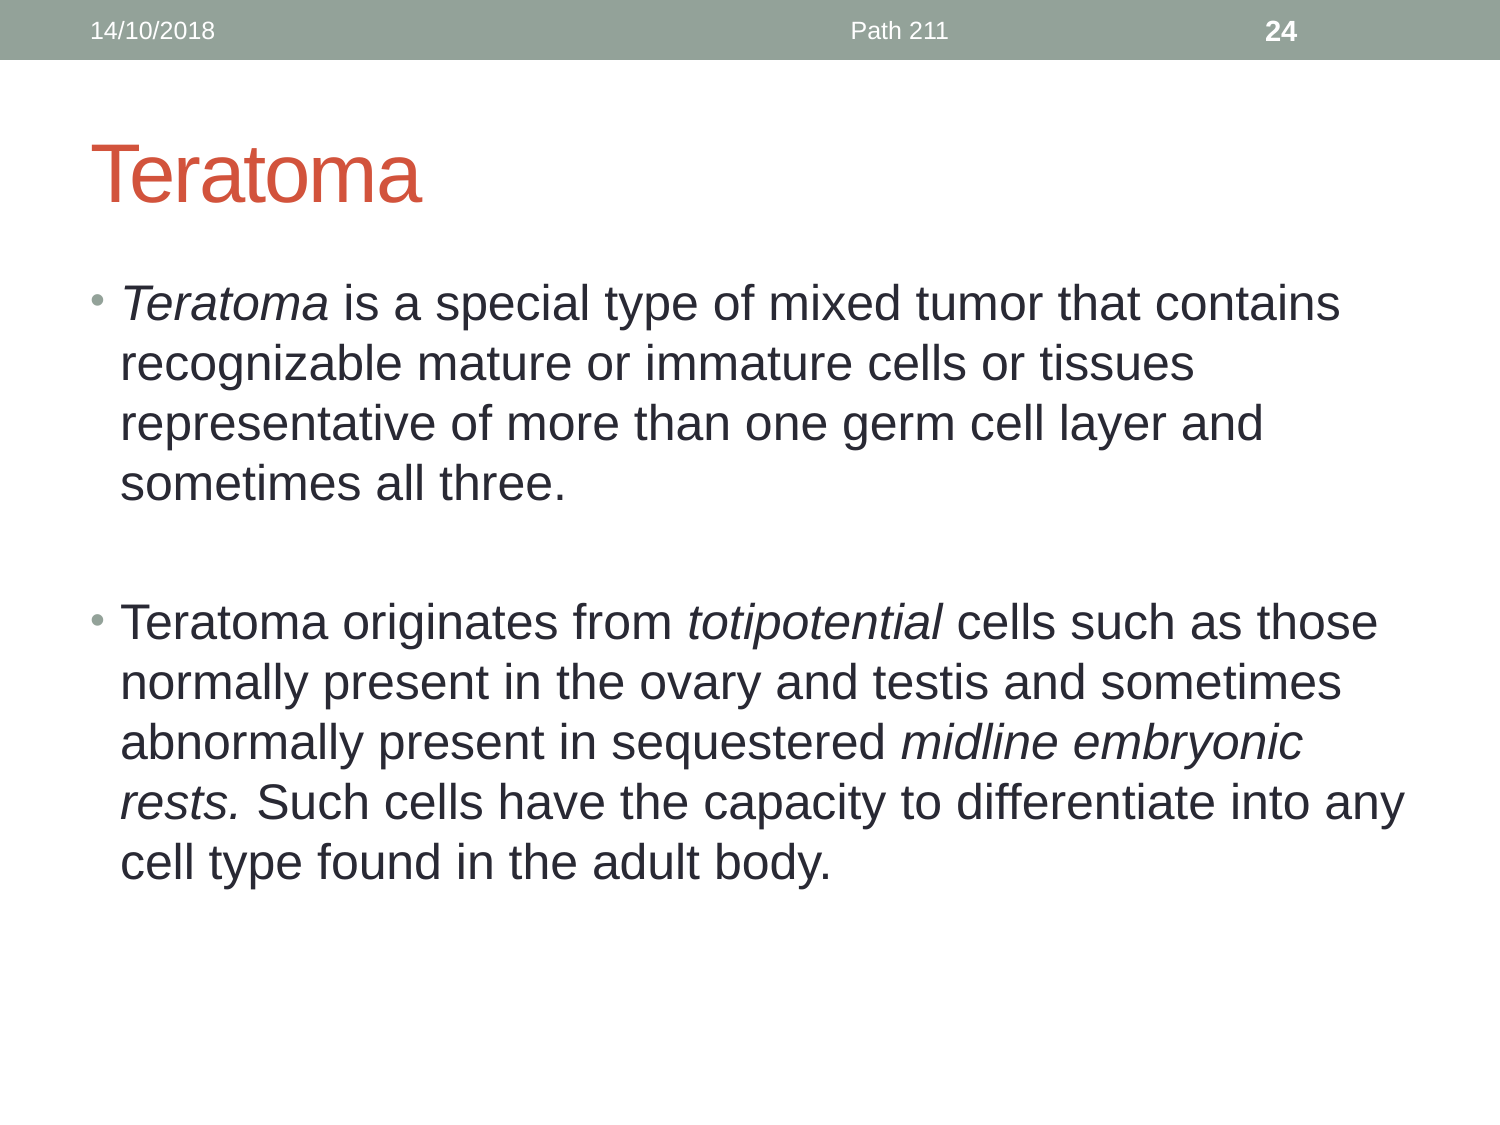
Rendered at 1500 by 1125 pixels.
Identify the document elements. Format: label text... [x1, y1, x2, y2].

slide_number 24 [1250, 3, 1425, 57]
title Teratoma [75, 87, 1425, 250]
list Teratoma is a special type of mixed tumor that contains recognizable mature or immature cells or tissues representative of more than one germ cell layer and sometimes all three. Teratoma originates from totipotential cells such as those normally present in the ovary and testis and sometimes abnormally present in sequestered midline embryonic rests. Such cells have the capacity to differentiate into any cell type found in the adult body. [75, 262, 1425, 1063]
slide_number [75, 3, 550, 57]
footer Path 211 [562, 3, 1238, 57]
